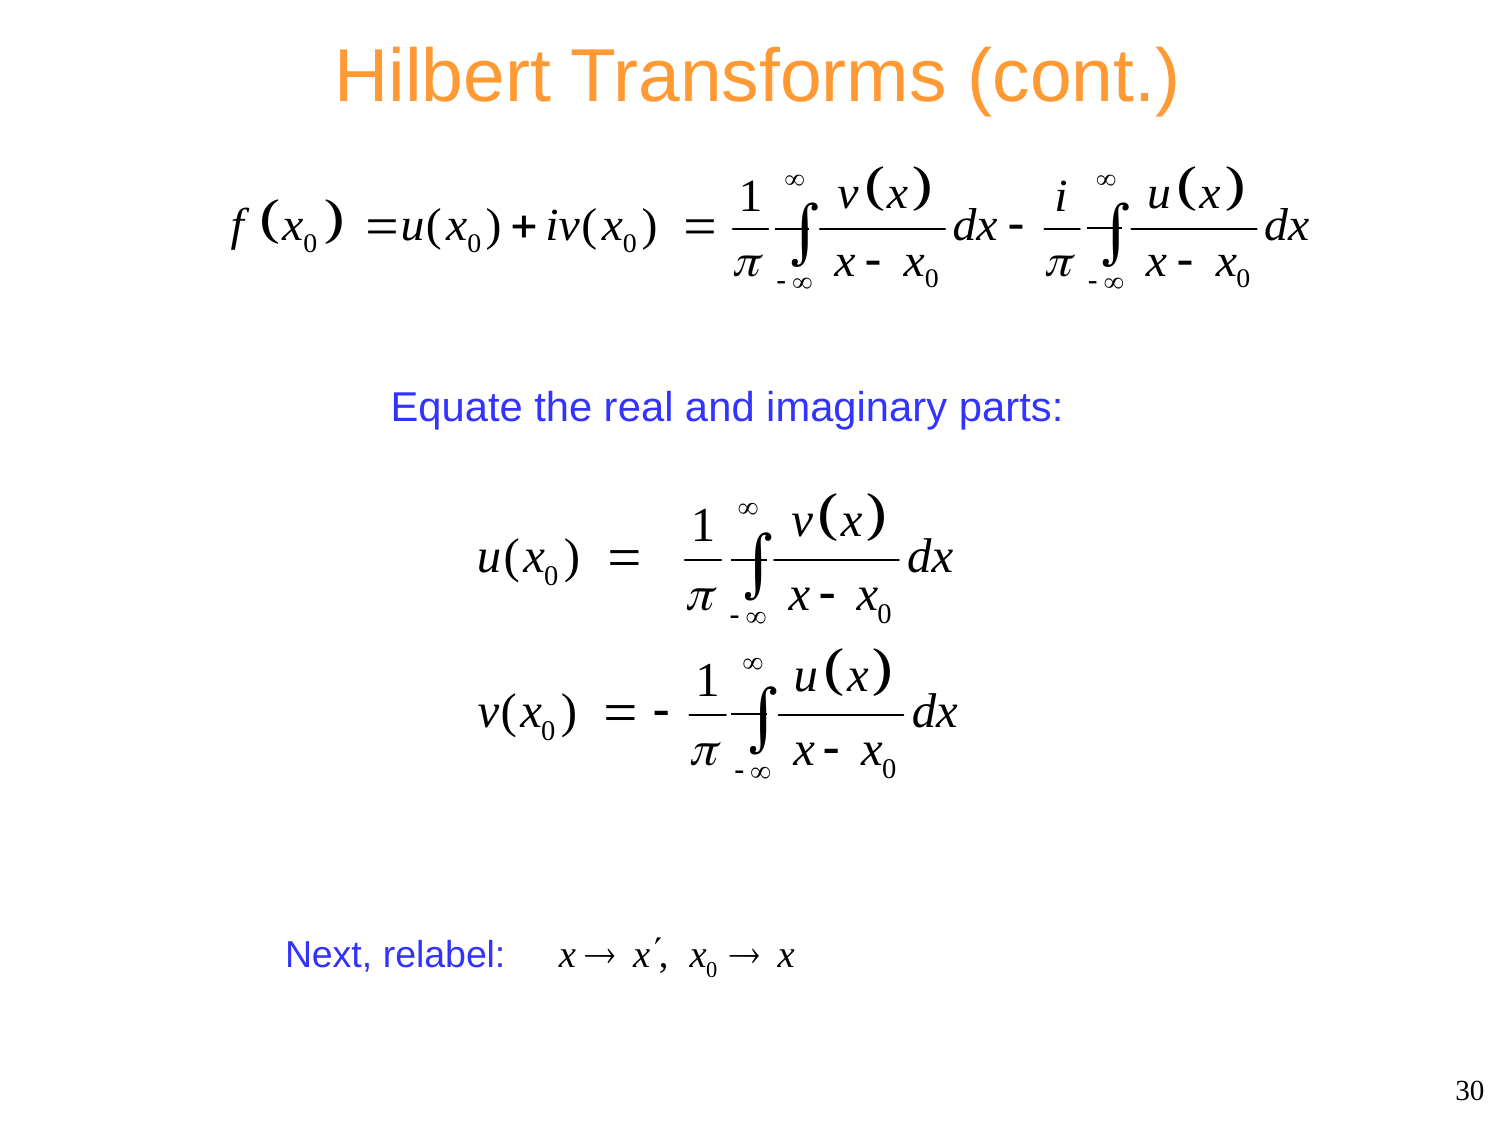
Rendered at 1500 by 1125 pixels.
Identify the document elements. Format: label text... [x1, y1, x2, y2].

text_box Next, relabel: [270, 922, 521, 983]
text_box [551, 928, 803, 988]
text_box Hilbert Transforms (cont.) [308, 24, 1207, 119]
text_box Equate the real and imaginary parts: [375, 372, 1079, 438]
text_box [214, 155, 1319, 302]
slide_number 30 [1149, 1063, 1500, 1125]
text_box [470, 482, 967, 793]
